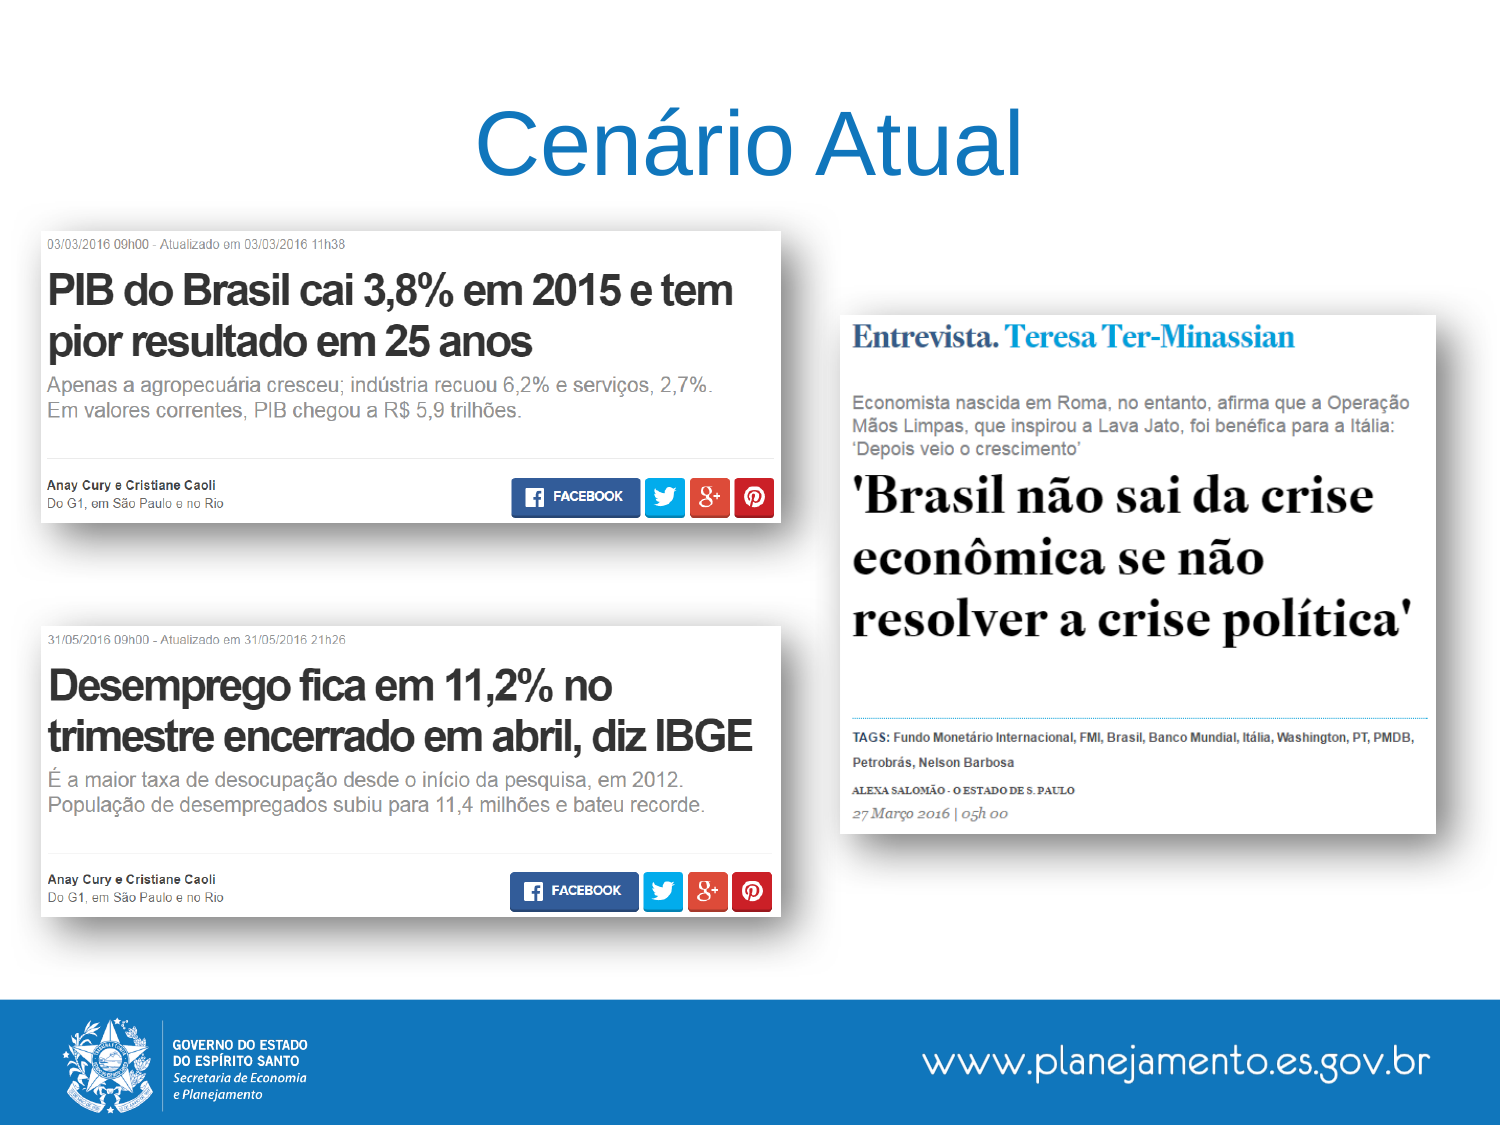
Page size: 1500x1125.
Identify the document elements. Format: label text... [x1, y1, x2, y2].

picture [41, 231, 781, 523]
picture [840, 315, 1436, 834]
title Cenário Atual [75, 45, 1425, 233]
picture [831, 1018, 1475, 1095]
picture [40, 626, 781, 918]
picture [59, 1015, 320, 1115]
